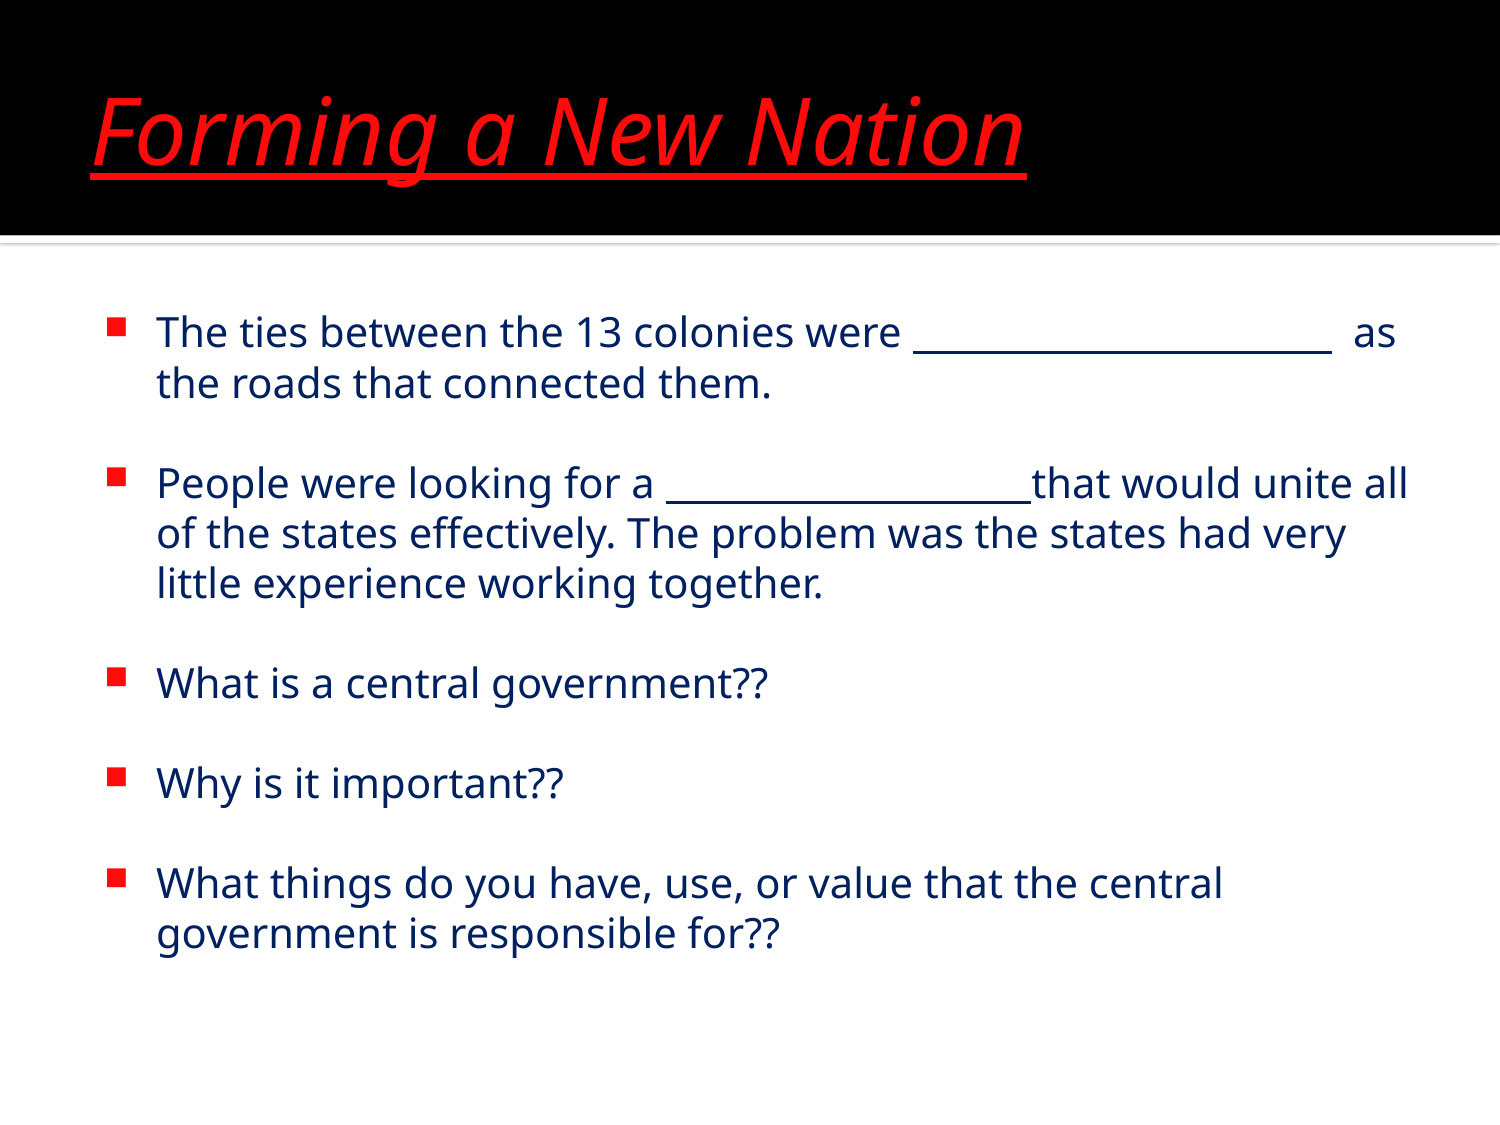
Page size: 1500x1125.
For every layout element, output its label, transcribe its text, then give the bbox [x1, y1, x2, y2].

list The ties between the 13 colonies were as the roads that connected them. People were looking for a that would unite all of the states effectively. The problem was the states had very little experience working together. What is a central government?? Why is it important?? What things do you have, use, or value that the central government is responsible for?? [75, 291, 1425, 1050]
title Forming a New Nation [75, 25, 1425, 231]
